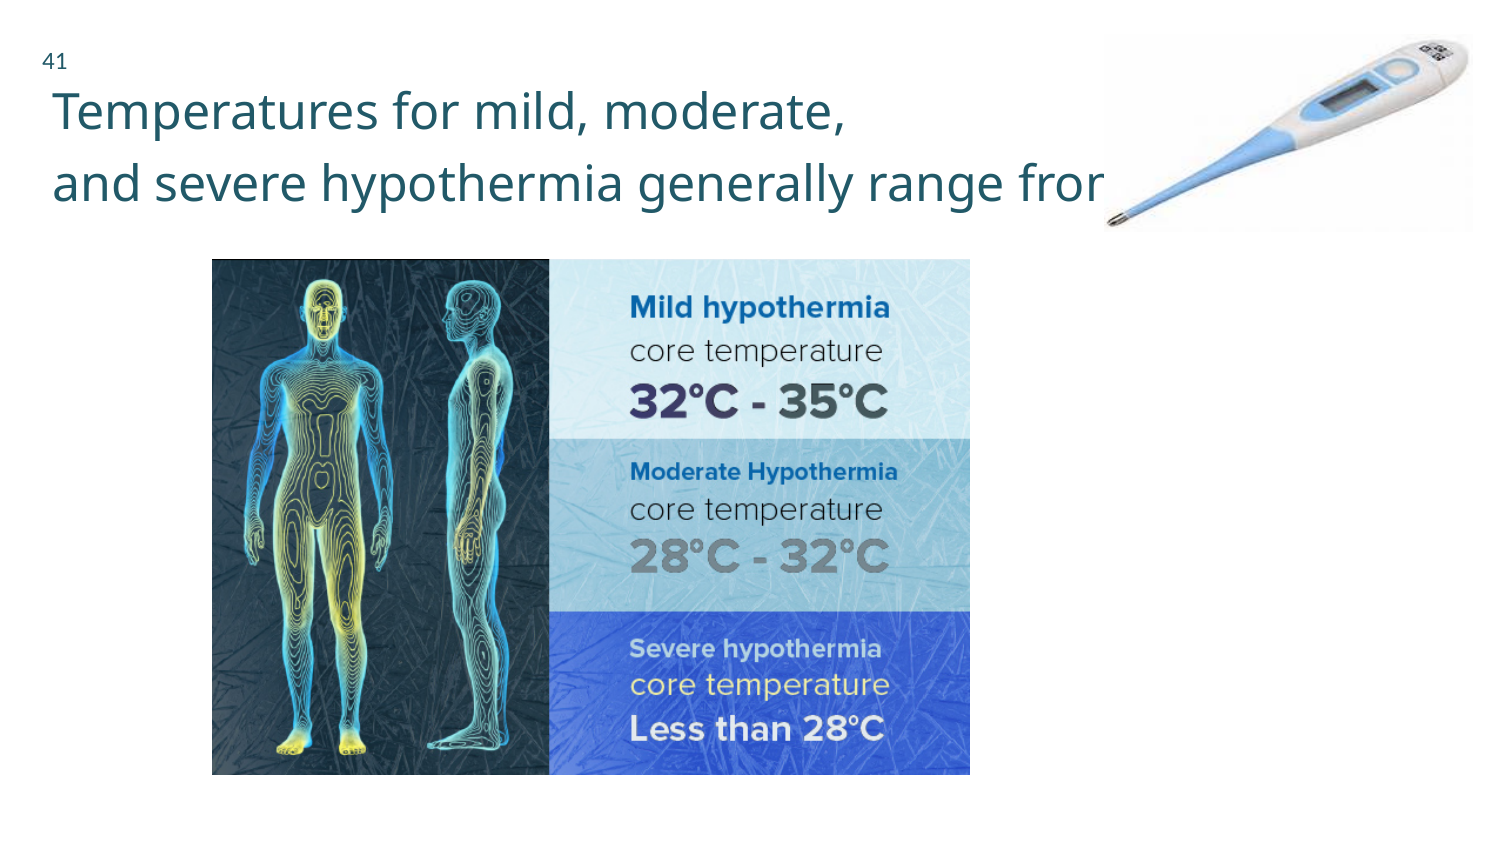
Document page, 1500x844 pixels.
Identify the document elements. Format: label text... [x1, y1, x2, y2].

picture [1103, 34, 1473, 232]
slide_number 41 [0, 0, 110, 91]
text_box Temperatures for mild, moderate, and severe hypothermia generally range from: [37, 71, 1488, 292]
picture [212, 259, 970, 775]
